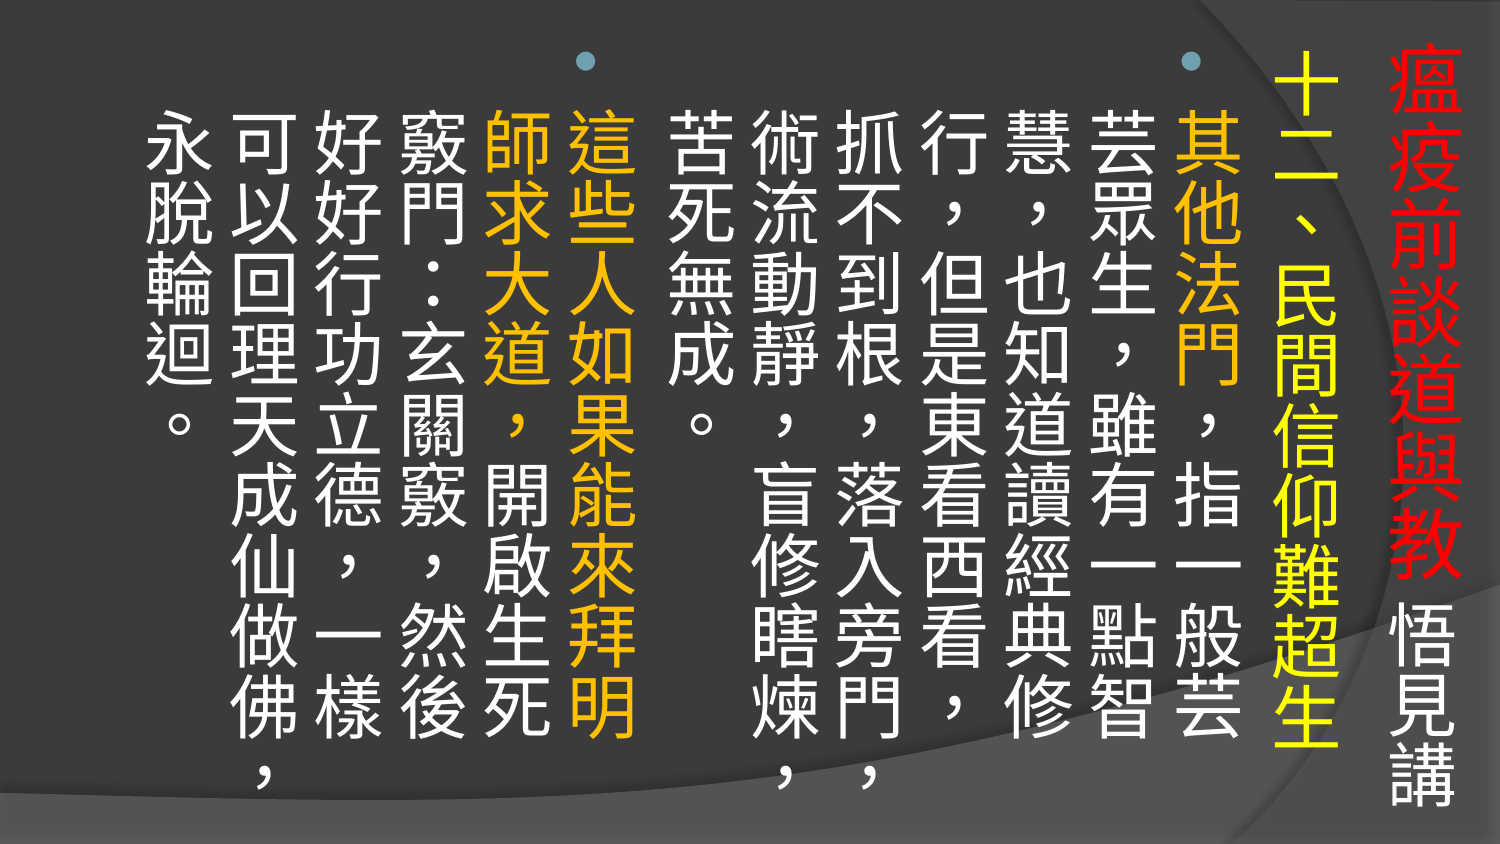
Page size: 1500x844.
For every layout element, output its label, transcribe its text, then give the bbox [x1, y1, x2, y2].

title 瘟疫前談道與教 悟見講 [1365, 31, 1483, 820]
list 十二、民間信仰難超生 其他法門，指一般芸芸眾生，雖有一點智慧，也知道讀經典修行，但是東看西看，抓不到根，落入旁門，術流動靜，盲修瞎煉，苦死無成。 這些人如果能來拜明師求大道，開啟生死竅門：玄關竅，然後好好行功立德，一樣可以回理天成仙做佛，永脫輪迴。 [29, 27, 1365, 820]
